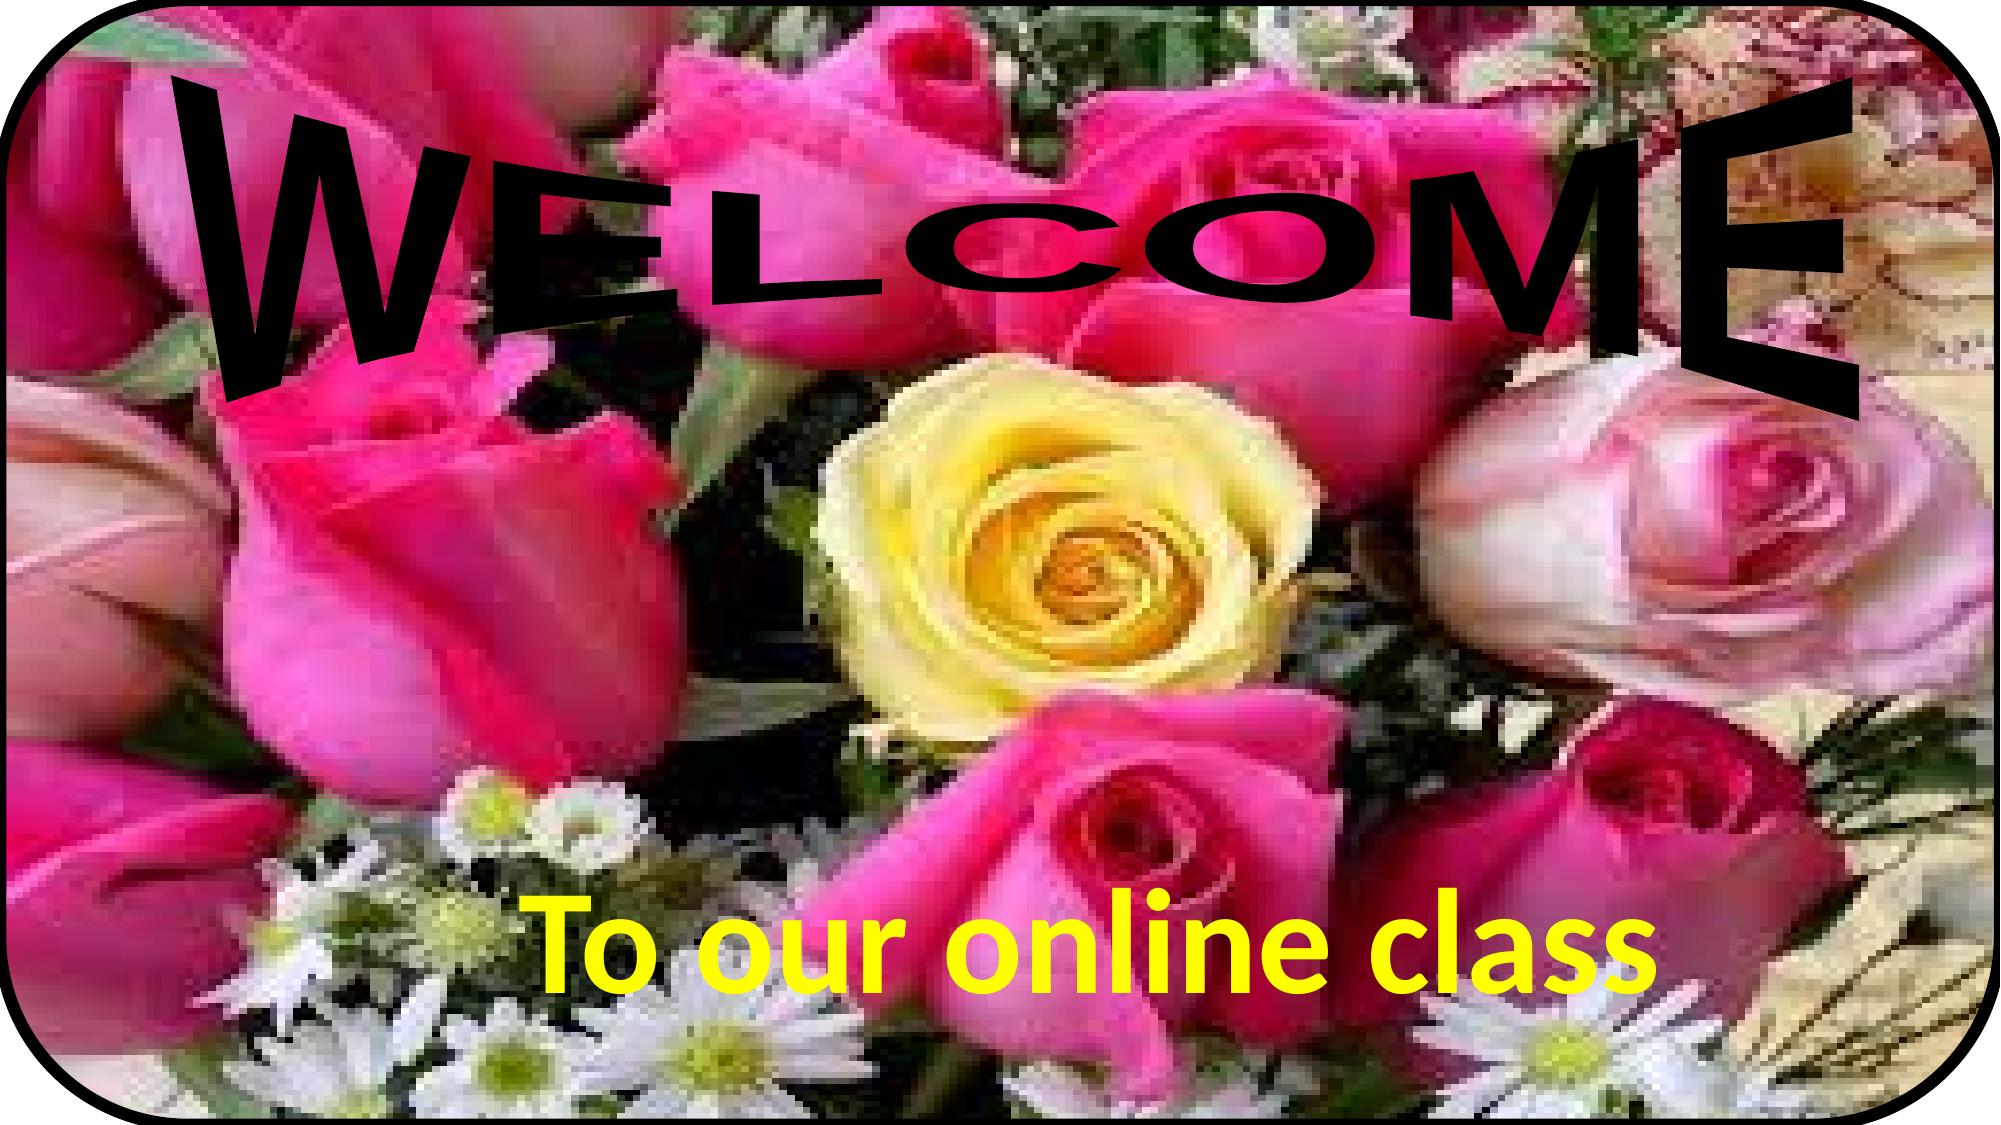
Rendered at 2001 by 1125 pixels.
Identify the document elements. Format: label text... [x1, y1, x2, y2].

text_box [0, 0, 2000, 1125]
text_box To our online class [504, 836, 1781, 1032]
